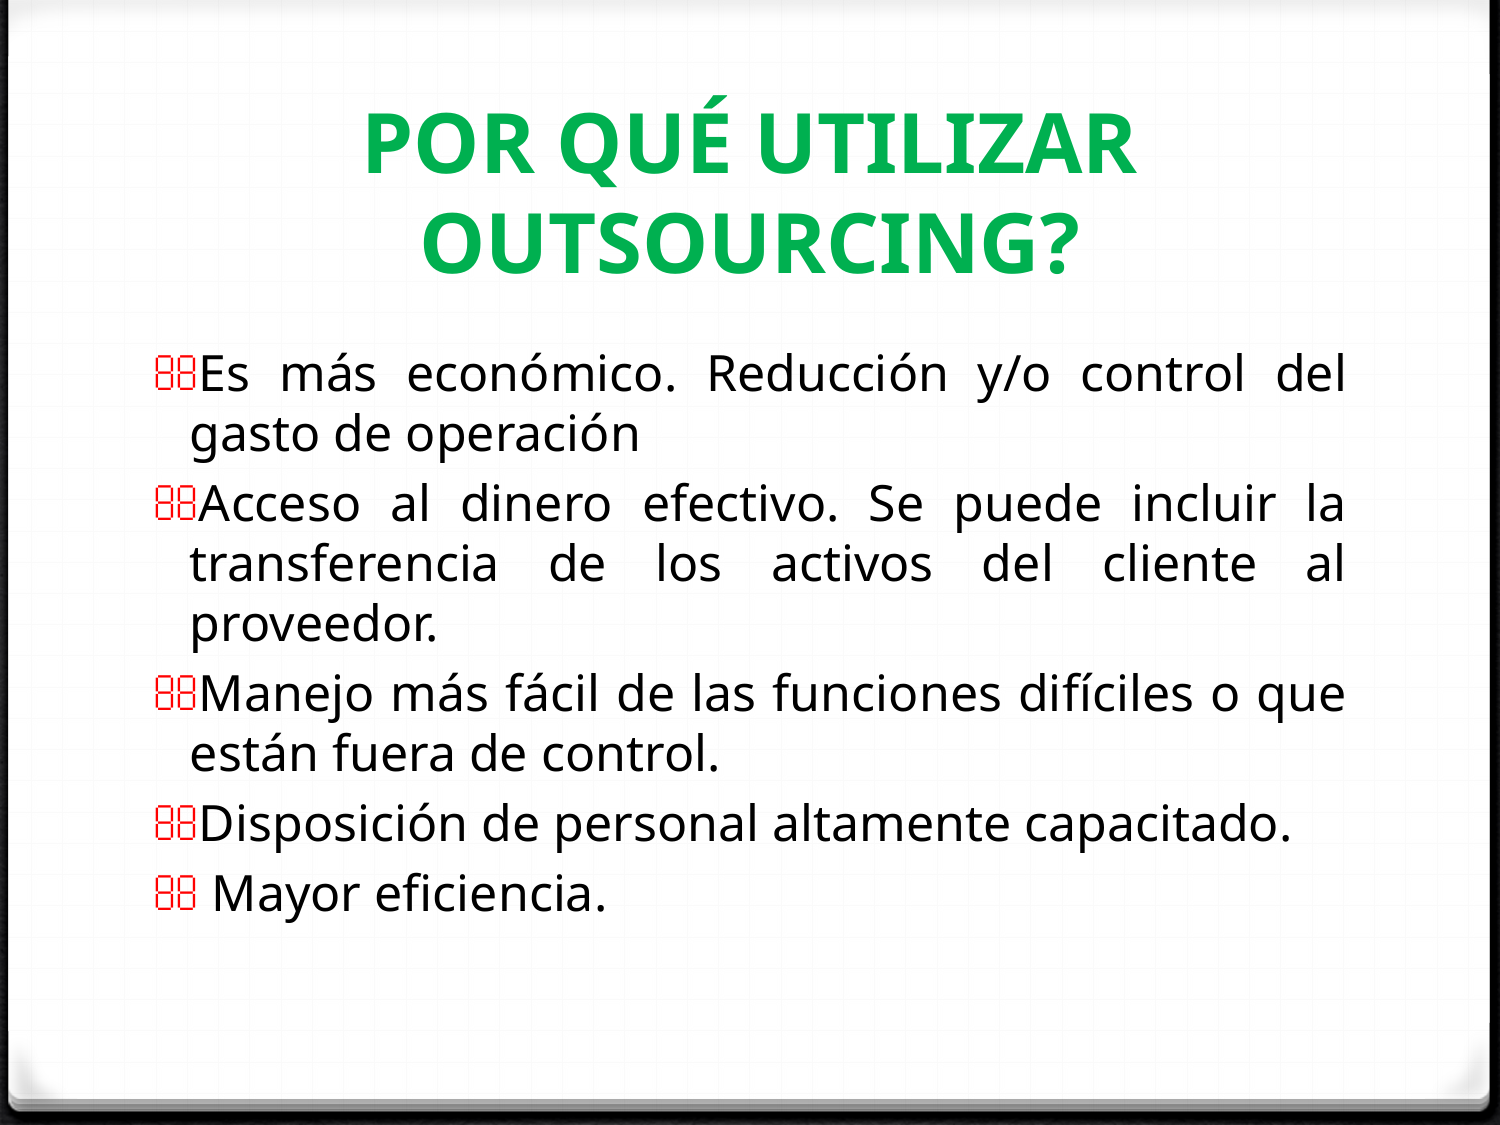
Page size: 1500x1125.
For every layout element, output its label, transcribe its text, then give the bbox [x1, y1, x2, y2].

list Es más económico. Reducción y/o control del gasto de operación Acceso al dinero efectivo. Se puede incluir la transferencia de los activos del cliente al proveedor. Manejo más fácil de las funciones difíciles o que están fuera de control. Disposición de personal altamente capacitado. Mayor eficiencia. [137, 334, 1363, 983]
title POR QUÉ UTILIZAR OUTSOURCING? [90, 71, 1410, 309]
picture [0, 0, 1500, 1125]
